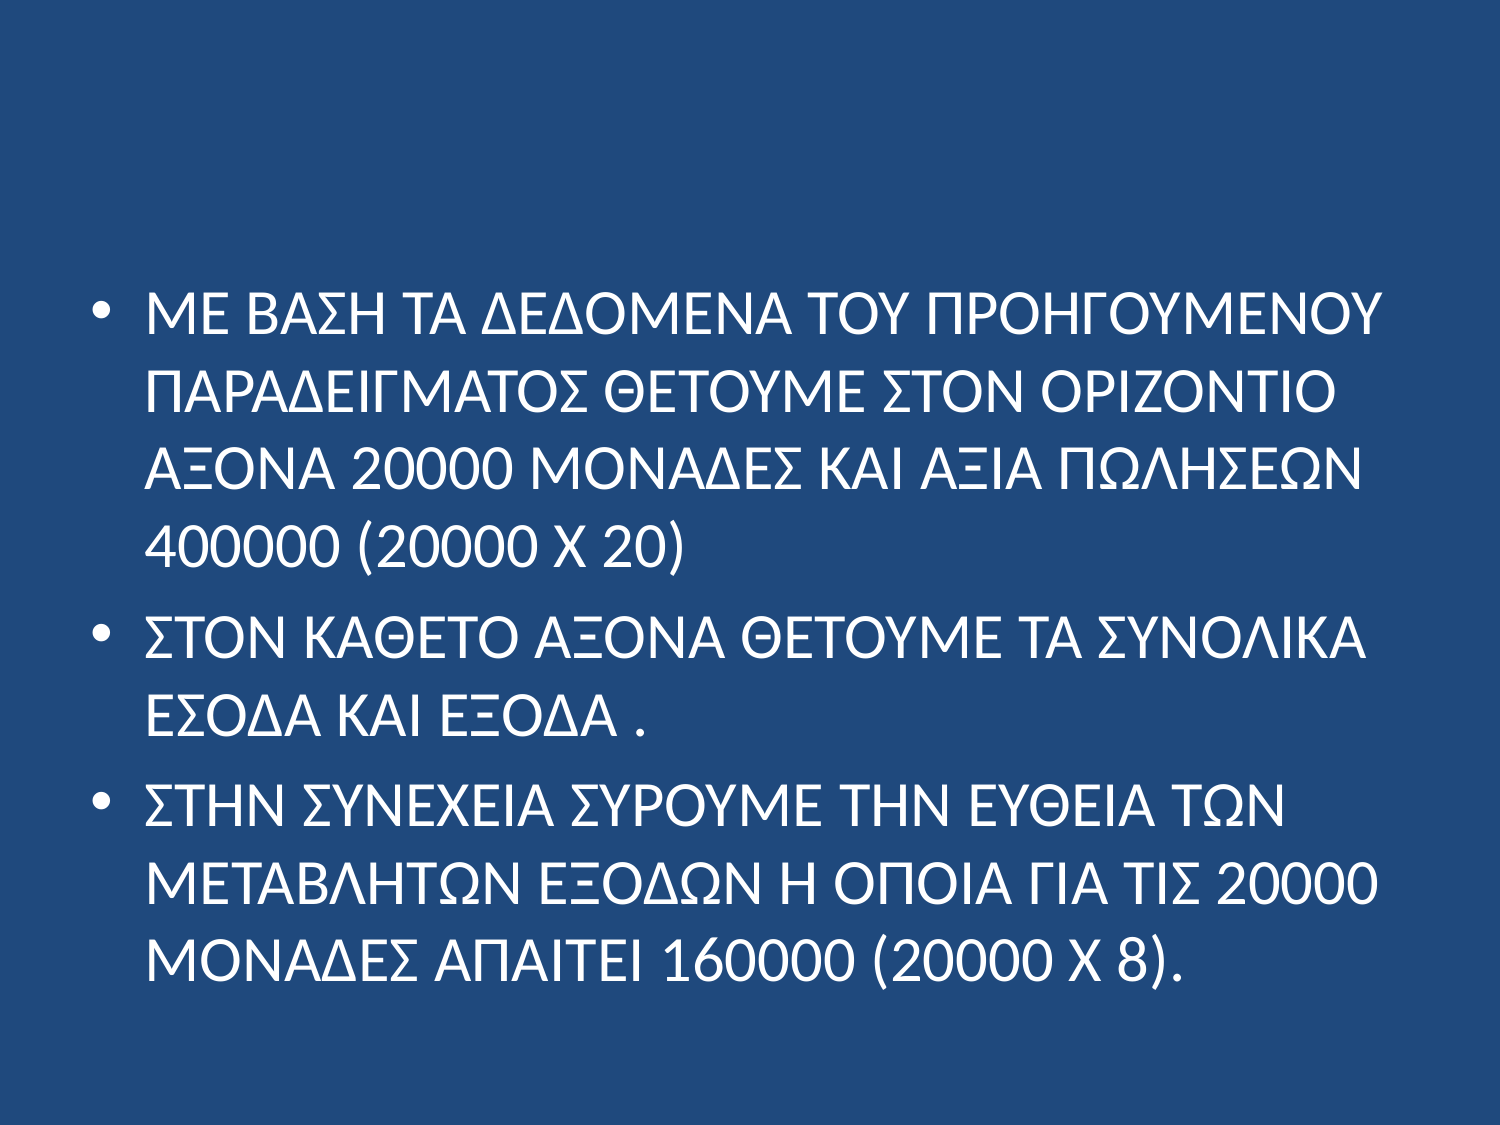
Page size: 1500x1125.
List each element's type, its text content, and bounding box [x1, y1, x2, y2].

list ΜΕ ΒΑΣΗ ΤΑ ΔΕΔΟΜΕΝΑ ΤΟΥ ΠΡΟΗΓΟΥΜΕΝΟΥ ΠΑΡΑΔΕΙΓΜΑΤΟΣ ΘΕΤΟΥΜΕ ΣΤΟΝ ΟΡΙΖΟΝΤΙΟ ΑΞΟΝΑ 20000 ΜΟΝΑΔΕΣ ΚΑΙ ΑΞΙΑ ΠΩΛΗΣΕΩΝ 400000 (20000 Χ 20) ΣΤΟΝ ΚΑΘΕΤΟ ΑΞΟΝΑ ΘΕΤΟΥΜΕ ΤΑ ΣΥΝΟΛΙΚΑ ΕΣΟΔΑ ΚΑΙ ΕΞΟΔΑ . ΣΤΗΝ ΣΥΝΕΧΕΙΑ ΣΥΡΟΥΜΕ ΤΗΝ ΕΥΘΕΙΑ ΤΩΝ ΜΕΤΑΒΛΗΤΩΝ ΕΞΟΔΩΝ Η ΟΠΟΙΑ ΓΙΑ ΤΙΣ 20000 ΜΟΝΑΔΕΣ ΑΠΑΙΤΕΙ 160000 (20000 Χ 8). [74, 262, 1426, 1006]
